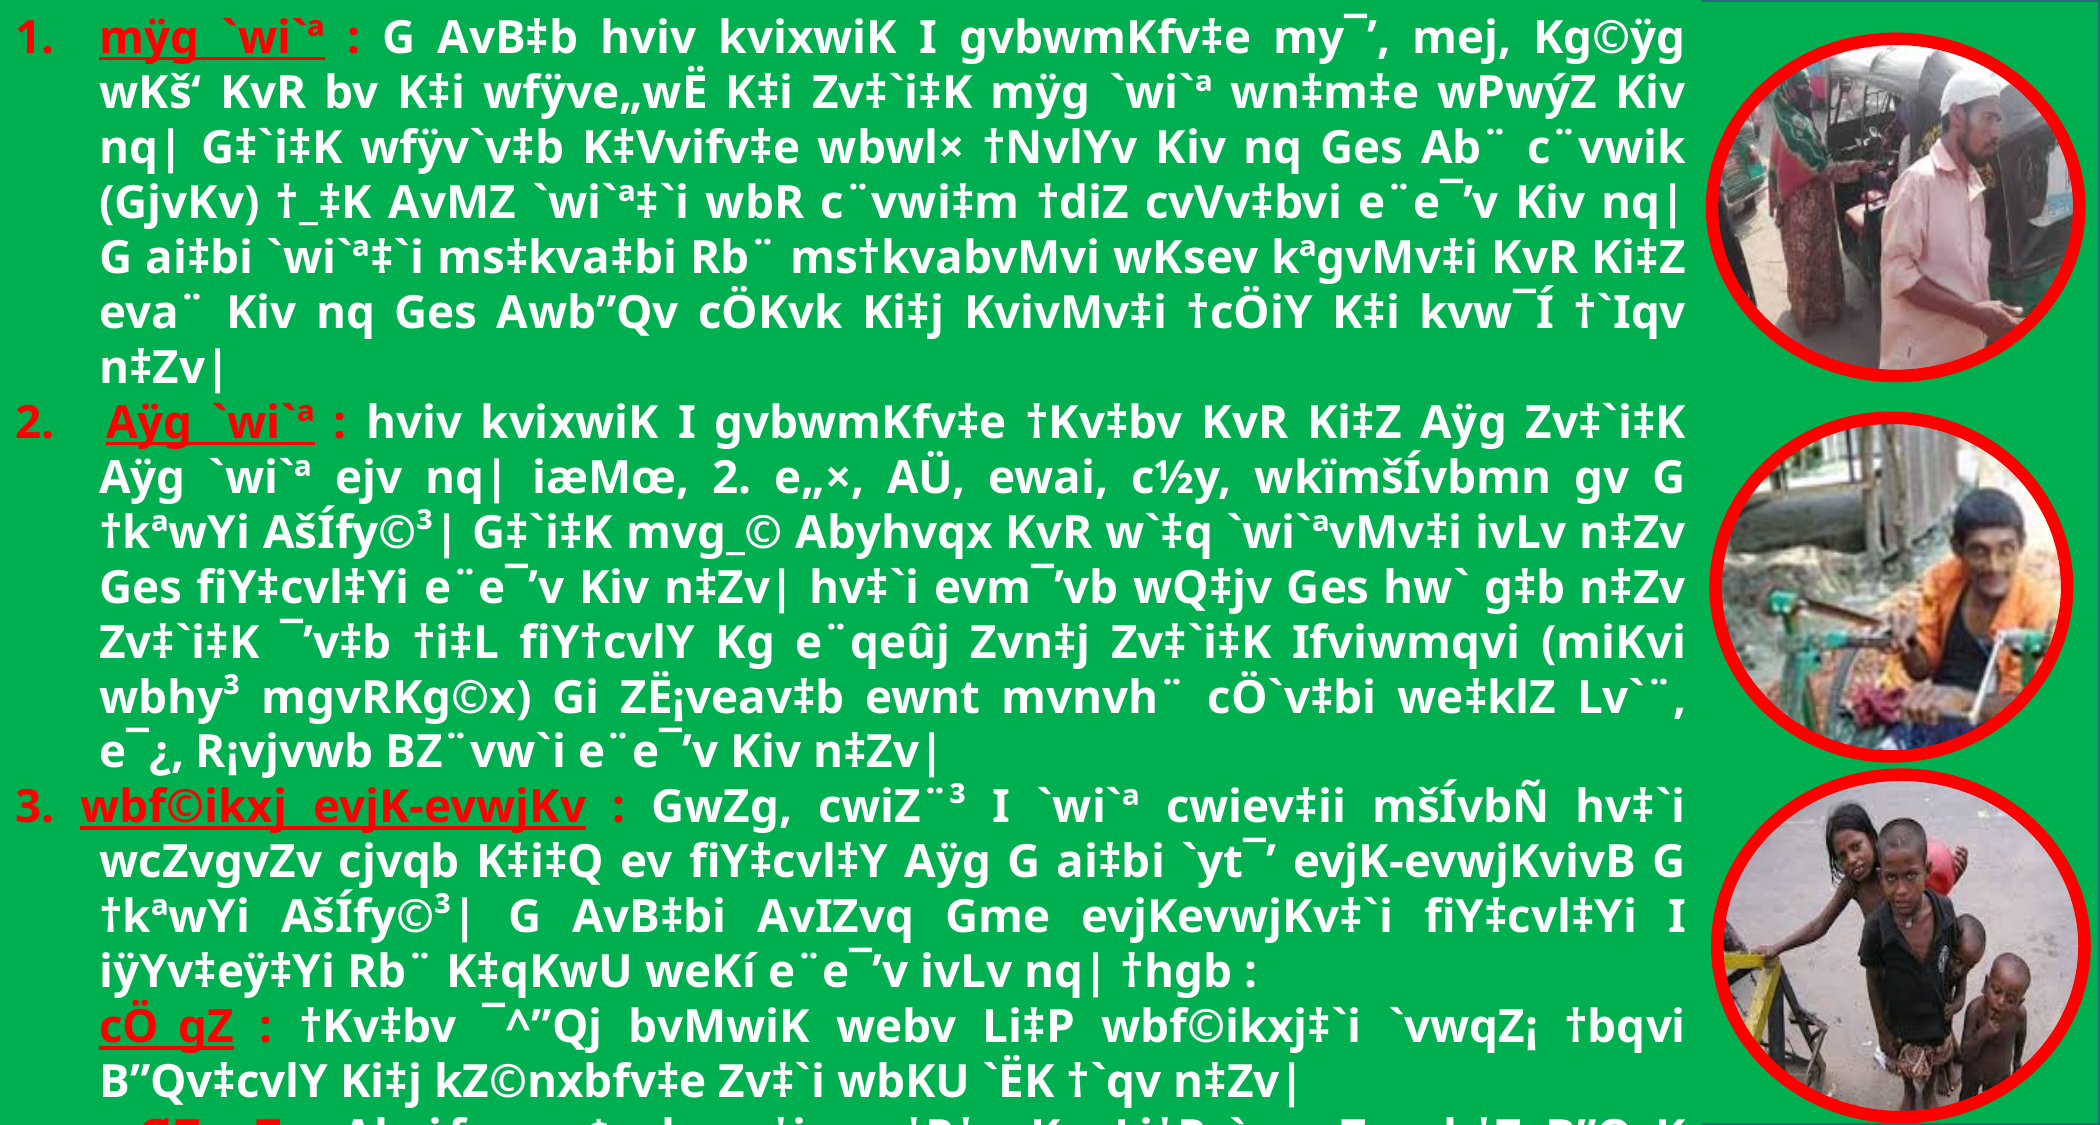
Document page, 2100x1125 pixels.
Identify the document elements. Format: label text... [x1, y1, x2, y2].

picture [1715, 417, 2068, 757]
text_box [1702, 0, 2100, 1125]
picture [1711, 38, 2080, 377]
picture [1716, 774, 2085, 1118]
text_box mÿg `wi`ª : G AvB‡b hviv kvixwiK I gvbwmKfv‡e my¯’, mej, Kg©ÿg wKš‘ KvR bv K‡i wfÿve„wË K‡i Zv‡`i‡K mÿg `wi`ª wn‡m‡e wPwýZ Kiv nq| G‡`i‡K wfÿv`v‡b K‡Vvifv‡e wbwl× †NvlYv Kiv nq Ges Ab¨ c¨vwik (GjvKv) †_‡K AvMZ `wi`ª‡`i wbR c¨vwi‡m †diZ cvVv‡bvi e¨e¯’v Kiv nq| G ai‡bi `wi`ª‡`i ms‡kva‡bi Rb¨ ms†kvabvMvi wKsev kªgvMv‡i KvR Ki‡Z eva¨ Kiv nq Ges Awb”Qv cÖKvk Ki‡j KvivMv‡i †cÖiY K‡i kvw¯Í †`Iqv n‡Zv| 2. Aÿg `wi`ª : hviv kvixwiK I gvbwmKfv‡e †Kv‡bv KvR Ki‡Z Aÿg Zv‡`i‡K Aÿg `wi`ª ejv nq| iæMœ, 2. e„×, AÜ, ewai, c½y, wkïmšÍvbmn gv G †kªwYi AšÍfy©³| G‡`i‡K mvg_© Abyhvqx KvR w`‡q `wi`ªvMv‡i ivLv n‡Zv Ges fiY‡cvl‡Yi e¨e¯’v Kiv n‡Zv| hv‡`i evm¯’vb wQ‡jv Ges hw` g‡b n‡Zv Zv‡`i‡K ¯’v‡b †i‡L fiY†cvlY Kg e¨qeûj Zvn‡j Zv‡`i‡K Ifviwmqvi (miKvi wbhy³ mgvRKg©x) Gi ZË¡veav‡b ewnt mvnvh¨ cÖ`v‡bi we‡klZ Lv`¨, e¯¿, R¡vjvwb BZ¨vw`i e¨e¯’v Kiv n‡Zv| 3. wbf©ikxj evjK-evwjKv : GwZg, cwiZ¨³ I `wi`ª cwiev‡ii mšÍvbÑ hv‡`i wcZvgvZv cjvqb K‡i‡Q ev fiY‡cvl‡Y Aÿg G ai‡bi `yt¯’ evjK-evwjKvivB G †kªwYi AšÍfy©³| G AvB‡bi AvIZvq Gme evjKevwjKv‡`i fiY‡cvl‡Yi I iÿYv‡eÿ‡Yi Rb¨ K‡qKwU weKí e¨e¯’v ivLv nq| †hgb : cÖ_gZ : †Kv‡bv ¯^”Qj bvMwiK webv Li‡P wbf©ikxj‡`i `vwqZ¡ †bqvi B”Qv‡cvlY Ki‡j kZ©nxbfv‡e Zv‡`i wbKU `ËK †`qv n‡Zv| wØZxqZ : Abyiƒc m¤¢e bv n‡j me‡P‡q Kg Li‡P `vwqZ¡ wb‡Z B”QzK e¨w³i wbKU †cÖiY Kiv n‡Zv| Z…Zxq : AvU eQi ev Zvi †P‡q †ewk eq‡mi evjK-evwjKviv hviv M„n¯’vwj ev Abyiƒc Kv‡Ri †hvM¨ Zv‡`i‡K wkÿvbexk wn‡m‡e †Kv‡bv bvMwi‡Ki wbKU Pzw³e× K‡i `ËK †`qv n‡Zv| GB Pzw³ Abyhvqx †Q‡jiv 24 eQi eqm ch©šÍ Ges †g‡qiv 21 eQi ev we‡qi c~e© ch©šÍ KvR Ki‡Z eva¨ _vK‡Zv| [0, 0, 1702, 1125]
